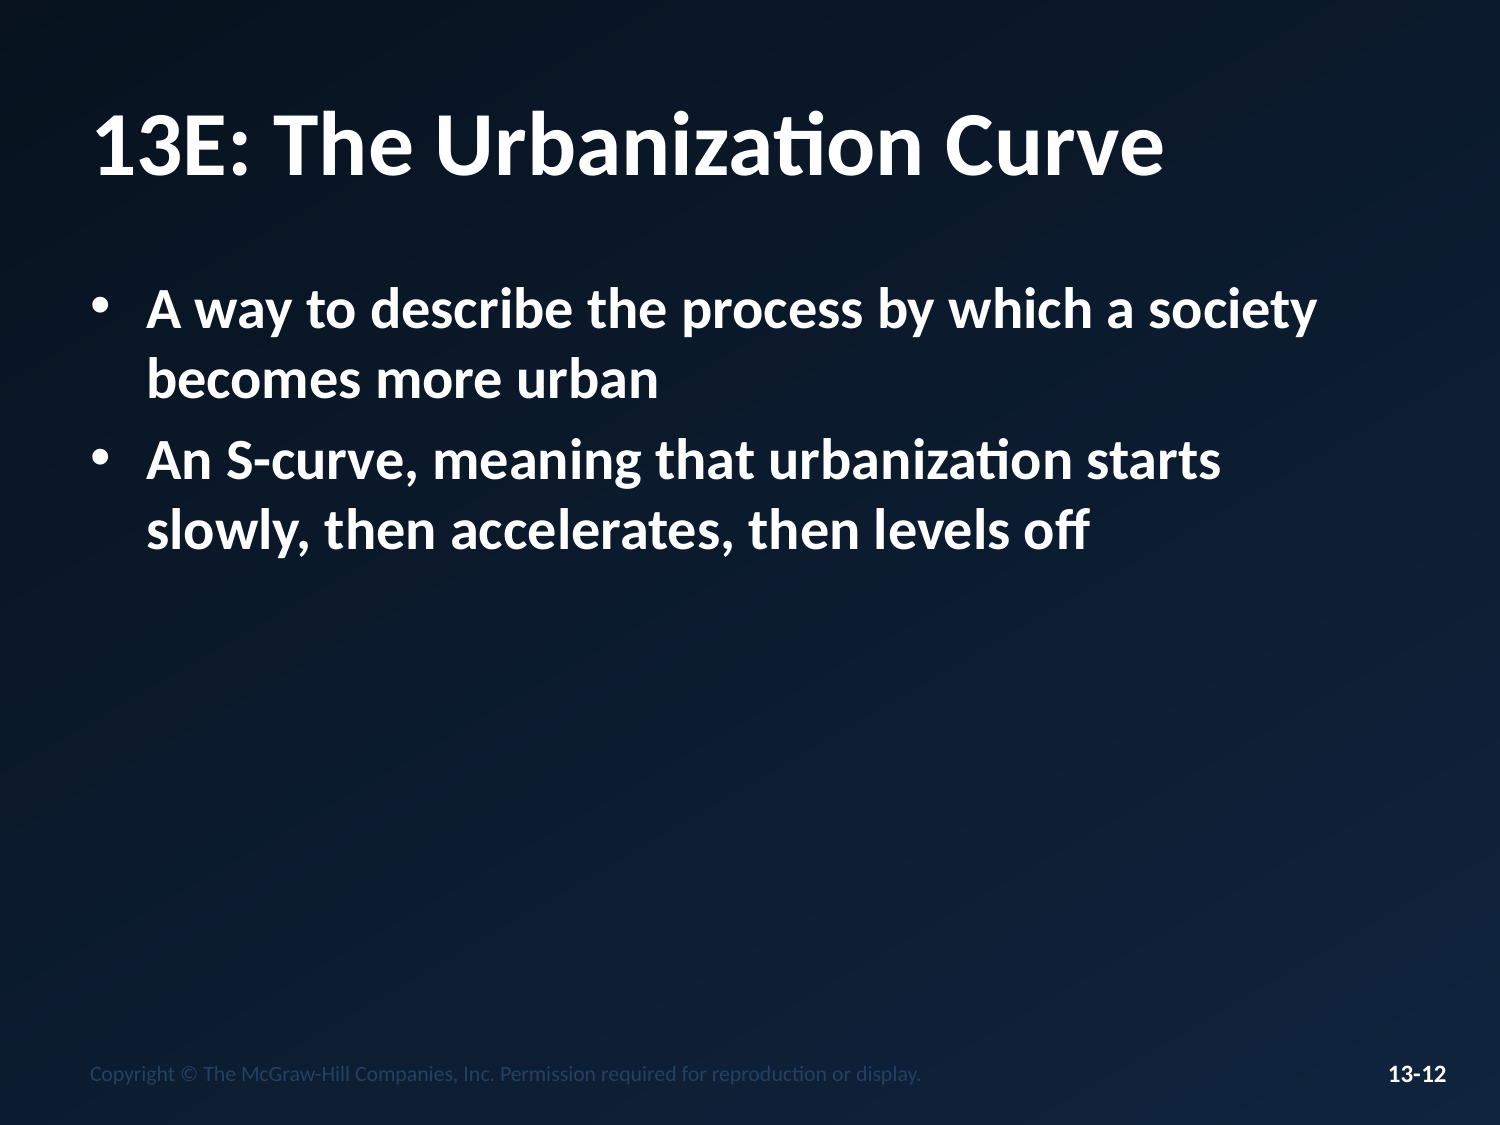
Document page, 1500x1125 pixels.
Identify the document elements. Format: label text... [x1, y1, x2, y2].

list A way to describe the process by which a society becomes more urban An S-curve, meaning that urbanization starts slowly, then accelerates, then levels off [74, 262, 1401, 1006]
slide_number 13-12 [1038, 1042, 1462, 1103]
footer Copyright © The McGraw-Hill Companies, Inc. Permission required for reproduction or display. [75, 1042, 1038, 1103]
title 13E: The Urbanization Curve [74, 44, 1426, 233]
